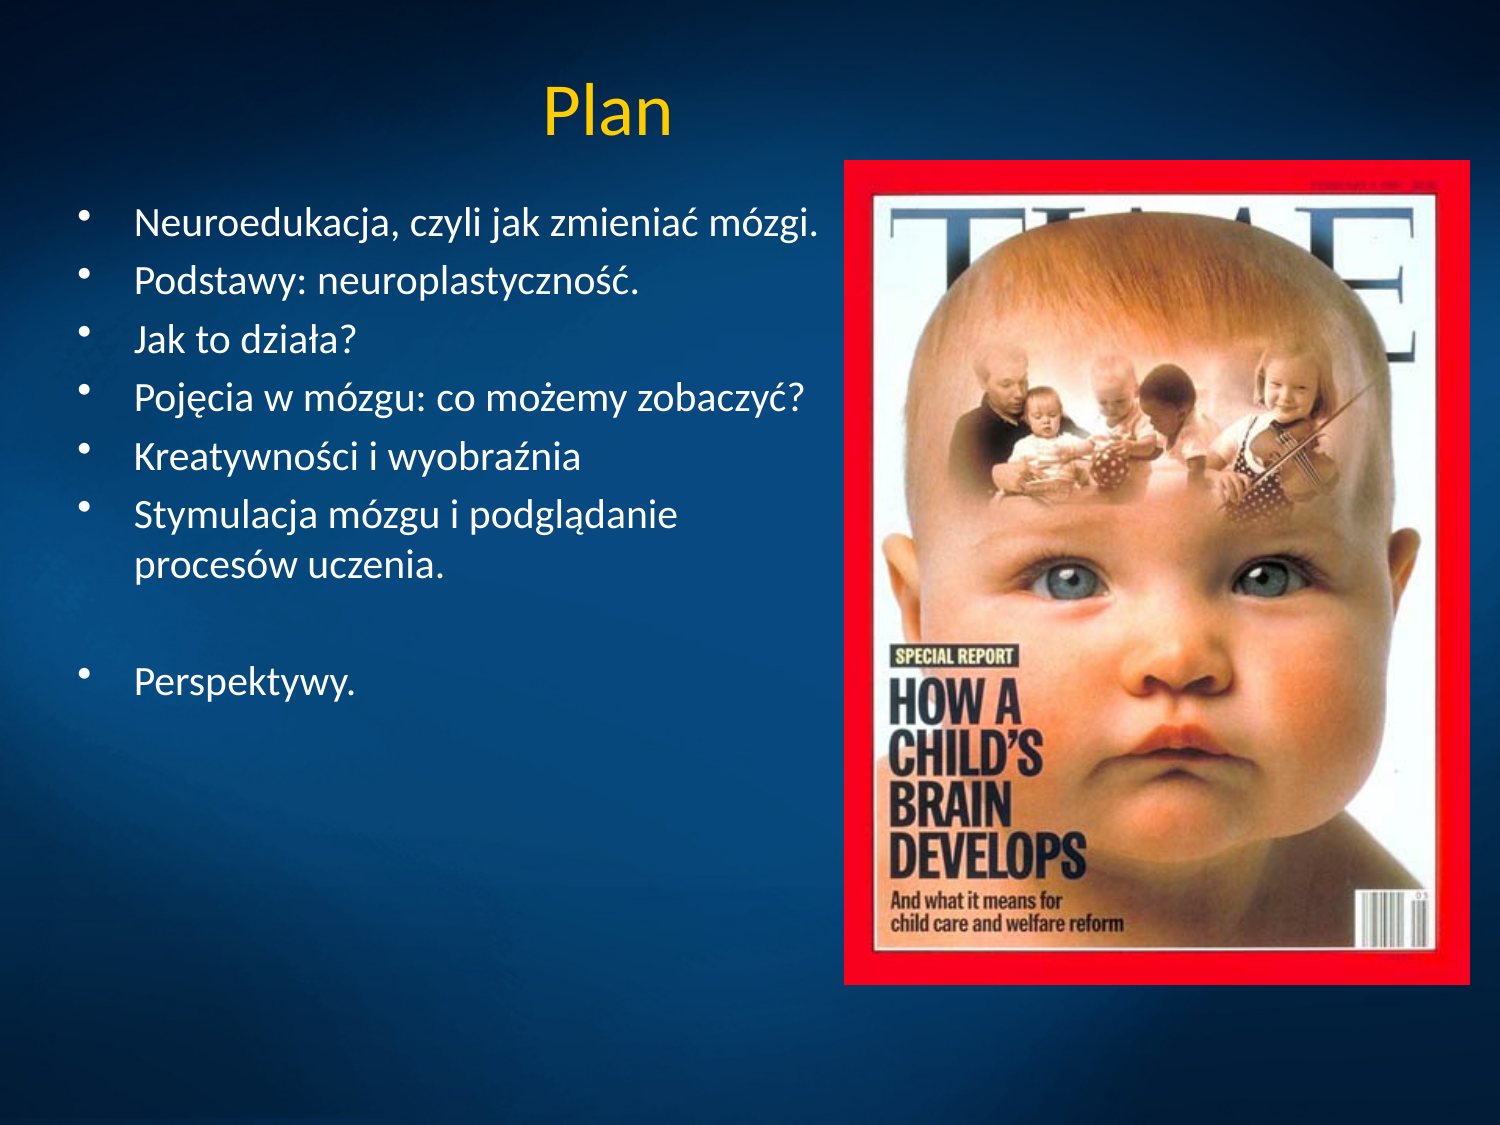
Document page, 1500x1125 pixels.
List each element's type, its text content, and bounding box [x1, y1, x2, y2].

title Plan [116, 42, 1117, 170]
picture [0, 0, 1500, 1125]
list Neuroedukacja, czyli jak zmieniać mózgi. Podstawy: neuroplastyczność. Jak to działa? Pojęcia w mózgu: co możemy zobaczyć? Kreatywności i wyobraźnia Stymulacja mózgu i podglądanie procesów uczenia. Perspektywy. [62, 187, 1438, 1102]
